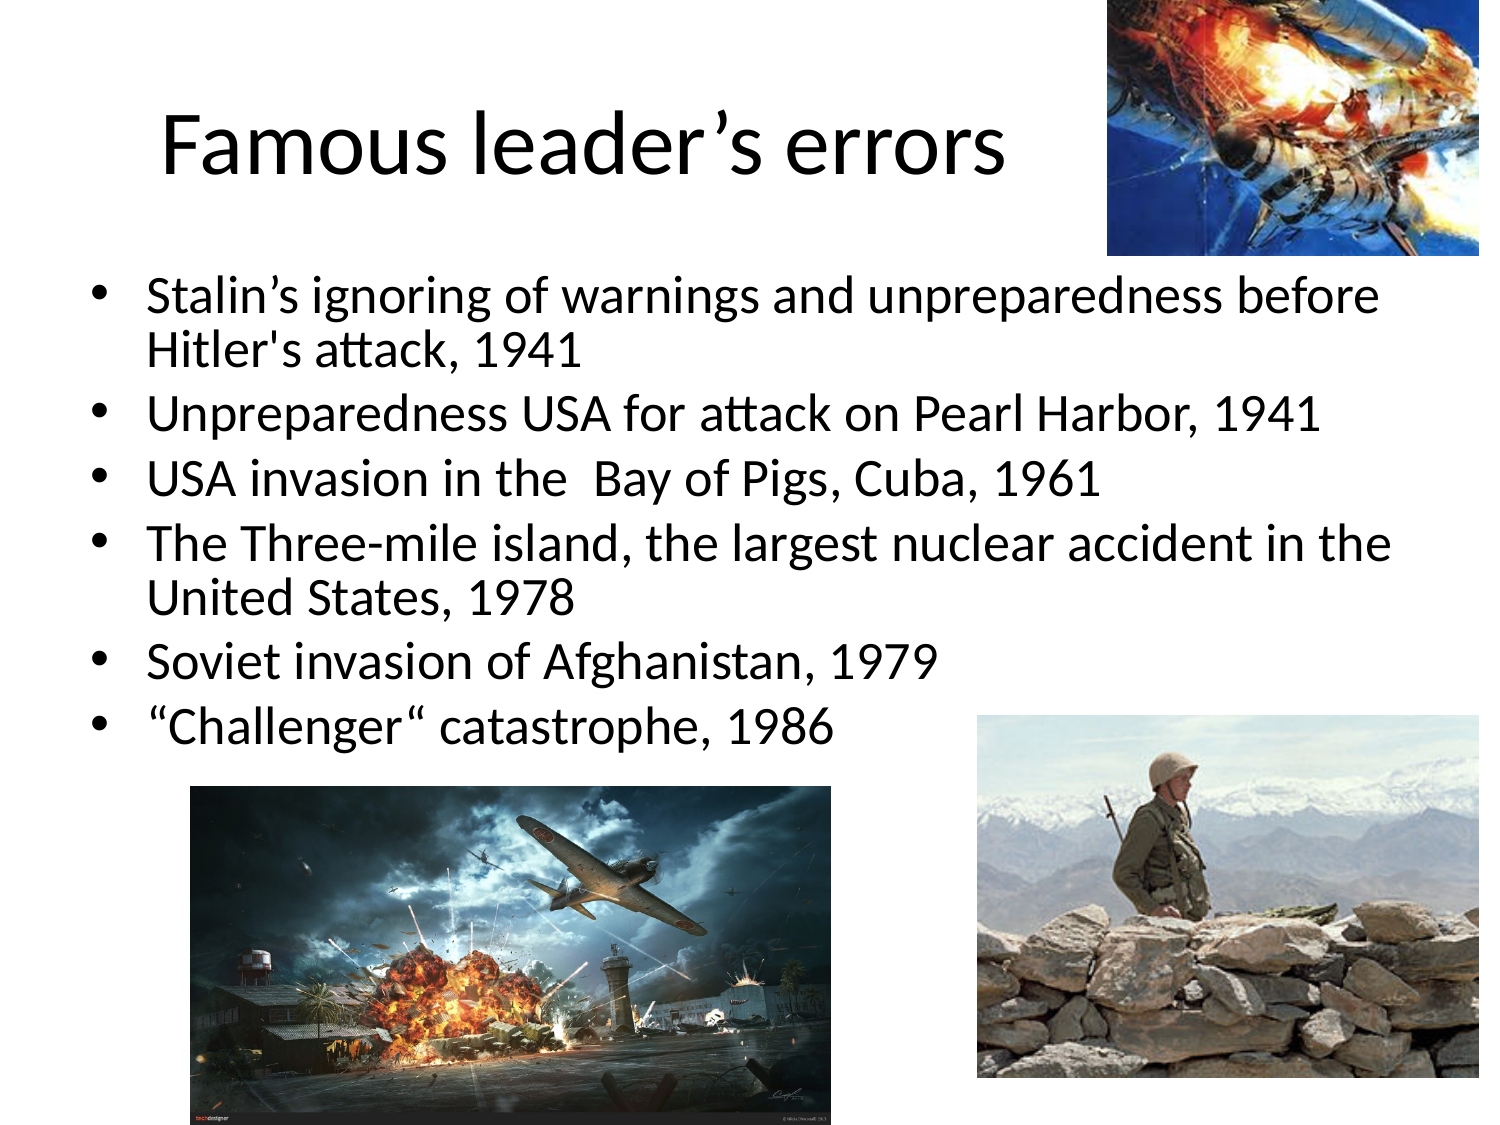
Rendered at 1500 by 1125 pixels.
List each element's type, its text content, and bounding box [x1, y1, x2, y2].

picture [976, 715, 1479, 1078]
title Famous leader’s errors [88, 43, 1081, 232]
list Stalin’s ignoring of warnings and unpreparedness before Hitler's attack, 1941 Unpreparedness USA for attack on Pearl Harbor, 1941 USA invasion in the Bay of Pigs, Cuba, 1961 The Three-mile island, the largest nuclear accident in the United States, 1978 Soviet invasion of Afghanistan, 1979 “Challenger“ catastrophe, 1986 [75, 262, 1425, 1005]
picture [189, 786, 831, 1125]
picture [1107, 0, 1479, 256]
